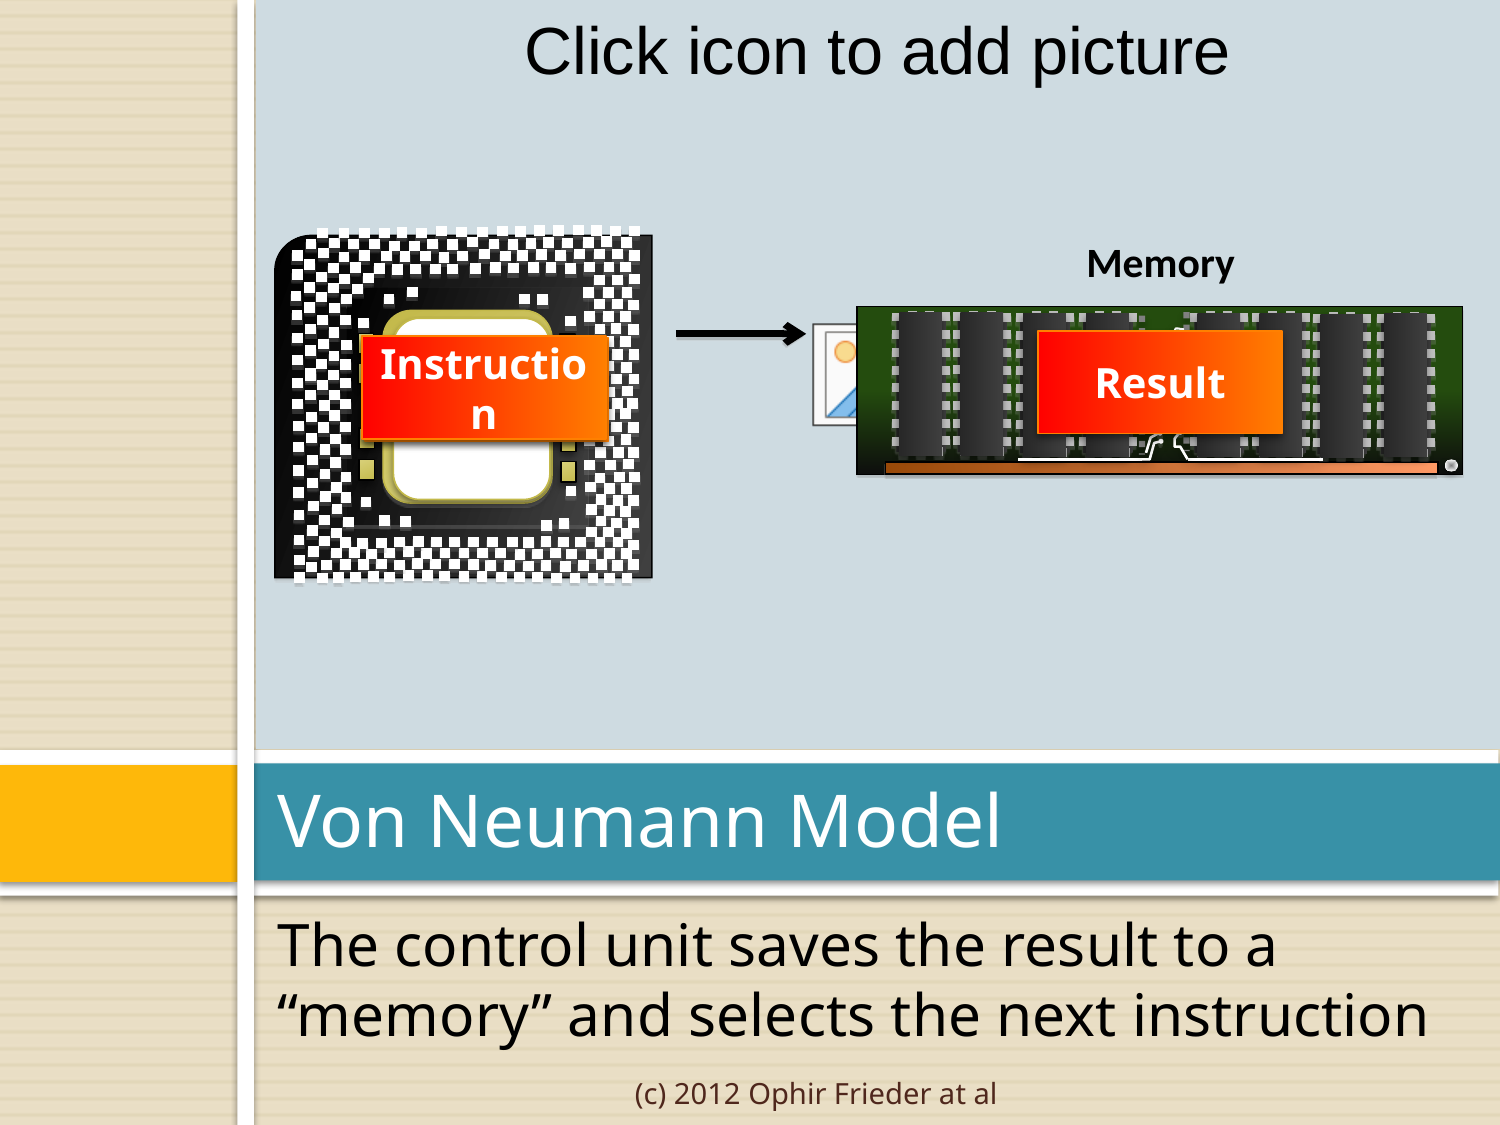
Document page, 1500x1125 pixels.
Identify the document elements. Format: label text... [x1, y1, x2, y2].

footer (c) 2012 Ophir Frieder at al [262, 1062, 1013, 1123]
list The control unit saves the result to a “memory” and selects the next instruction [262, 899, 1463, 1125]
title Von Neumann Model [262, 762, 1463, 876]
picture [255, 0, 1500, 750]
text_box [286, 223, 641, 590]
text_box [856, 306, 1463, 475]
